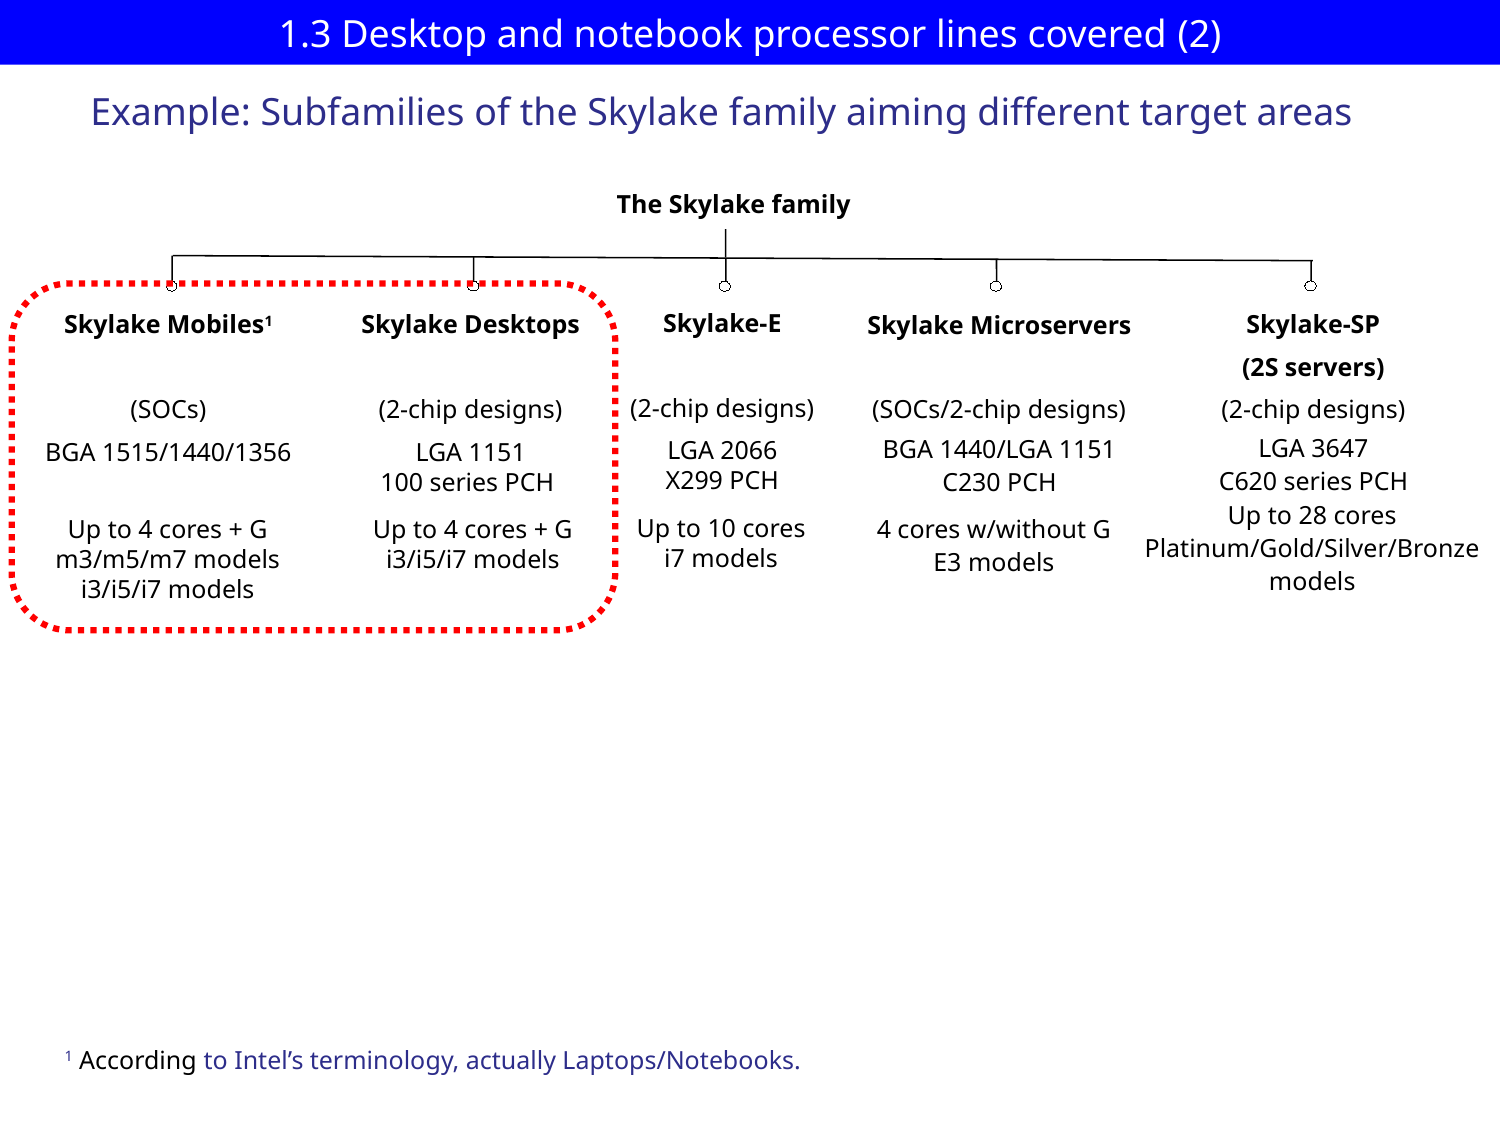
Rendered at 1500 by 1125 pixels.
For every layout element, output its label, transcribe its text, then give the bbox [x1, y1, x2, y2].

text_box Up to 28 cores Platinum/Gold/Silver/Bronze models [1129, 495, 1495, 604]
text_box Up to 10 cores i7 models [621, 505, 821, 581]
text_box The Skylake family [601, 181, 866, 227]
text_box Skylake-E (2-chip designs) LGA 2066 X299 PCH [615, 299, 830, 502]
text_box Skylake-SP (2S servers) (2-chip designs) LGA 3647 C620 series PCH [1169, 301, 1458, 495]
text_box [990, 281, 1002, 292]
text_box [719, 281, 731, 292]
text_box 1 According to Intel’s terminology, actually Laptops/Notebooks. [49, 1036, 817, 1082]
text_box [11, 283, 616, 631]
text_box Skylake Microservers (SOCs/2-chip designs) BGA 1440/LGA 1151 C230 PCH [826, 301, 1169, 504]
title 1.3 Desktop and notebook processor lines covered (2) [0, 0, 1500, 65]
text_box 4 cores w/without G E3 models [861, 509, 1127, 585]
text_box Example: Subfamilies of the Skylake family aiming different target areas [75, 81, 1369, 141]
text_box [1304, 280, 1317, 291]
